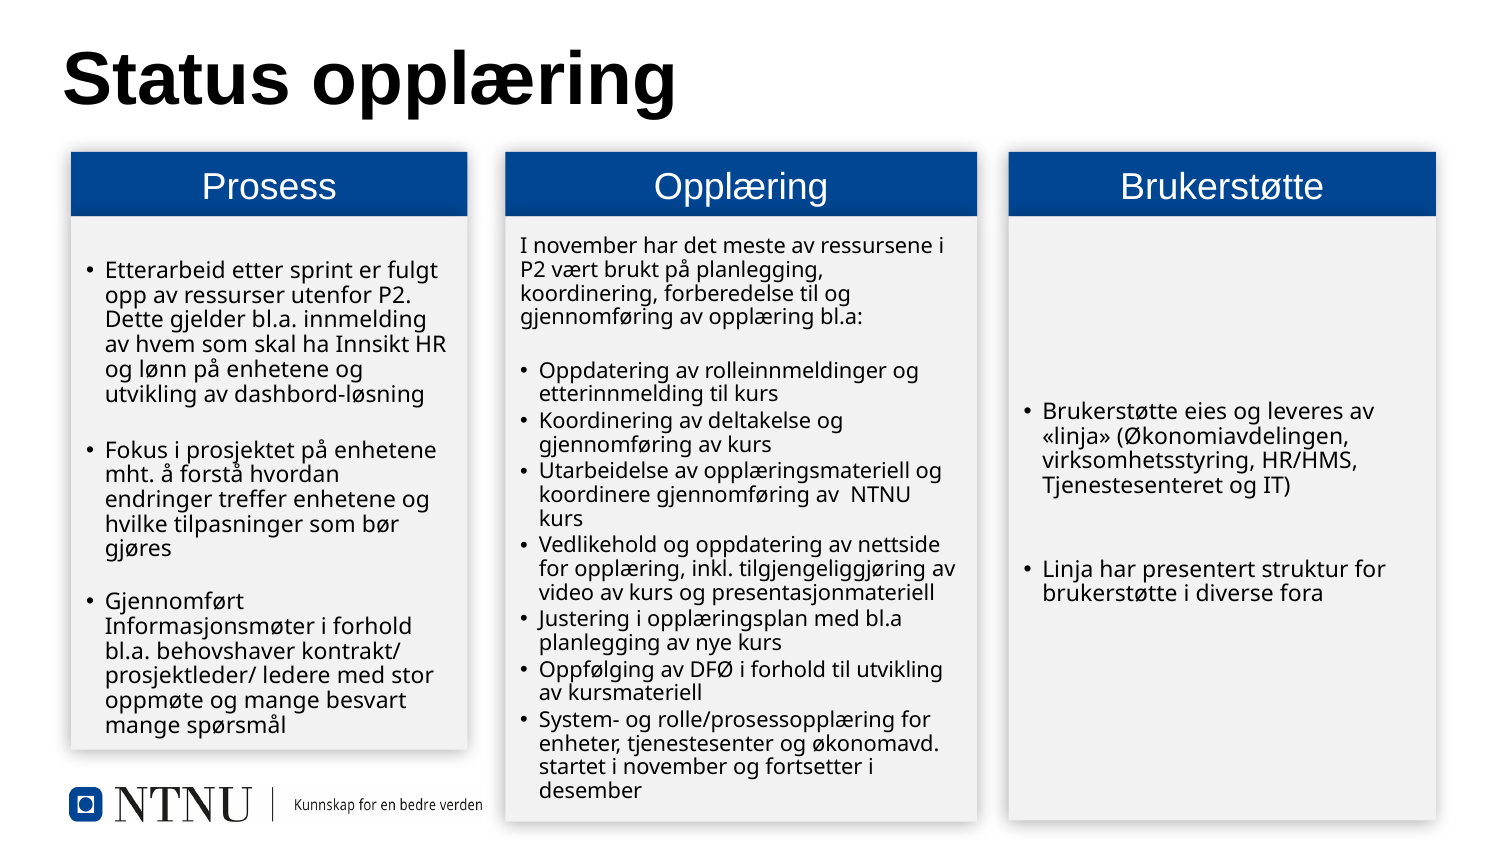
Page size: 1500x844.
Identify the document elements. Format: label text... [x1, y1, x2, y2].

text_box Opplæring [505, 151, 978, 208]
text_box Prosess [70, 151, 468, 208]
text_box I november har det meste av ressursene i P2 vært brukt på planlegging, koordinering, forberedelse til og gjennomføring av opplæring bl.a: Oppdatering av rolleinnmeldinger og etterinnmelding til kurs Koordinering av deltakelse og gjennomføring av kurs Utarbeidelse av opplæringsmateriell og koordinere gjennomføring av NTNU kurs Vedlikehold og oppdatering av nettside for opplæring, inkl. tilgjengeliggjøring av video av kurs og presentasjonmateriell Justering i opplæringsplan med bl.a planlegging av nye kurs Oppfølging av DFØ i forhold til utvikling av kursmateriell System- og rolle/prosessopplæring for enheter, tjenestesenter og økonomavd. startet i november og fortsetter i desember [505, 216, 978, 822]
picture [69, 787, 483, 822]
text_box Brukerstøtte eies og leveres av «linja» (Økonomiavdelingen, virksomhetsstyring, HR/HMS, Tjenestesenteret og IT) Linja har presentert struktur for brukerstøtte i diverse fora [1008, 216, 1437, 821]
text_box Etterarbeid etter sprint er fulgt opp av ressurser utenfor P2. Dette gjelder bl.a. innmelding av hvem som skal ha Innsikt HR og lønn på enhetene og utvikling av dashbord-løsning Fokus i prosjektet på enhetene mht. å forstå hvordan endringer treffer enhetene og hvilke tilpasninger som bør gjøres Gjennomført Informasjonsmøter i forhold bl.a. behovshaver kontrakt/ prosjektleder/ ledere med stor oppmøte og mange besvart mange spørsmål [70, 216, 468, 750]
text_box Brukerstøtte [1008, 151, 1437, 208]
title Status opplæring [47, 22, 1429, 129]
